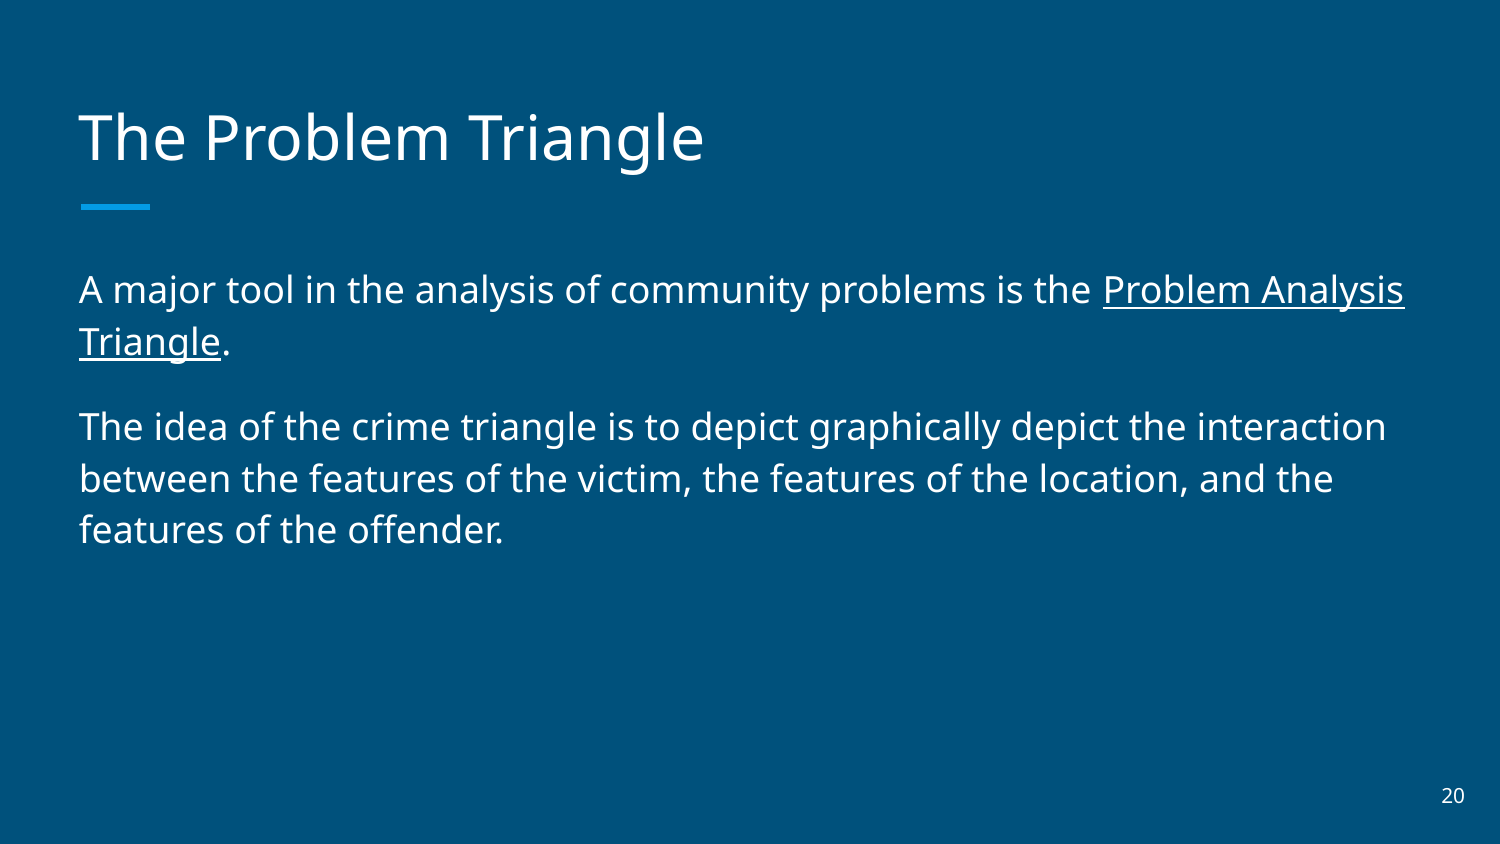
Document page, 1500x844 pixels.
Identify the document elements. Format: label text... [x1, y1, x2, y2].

slide_number ‹#› [1389, 764, 1480, 830]
list A major tool in the analysis of community problems is the Problem Analysis Triangle. The idea of the crime triangle is to depict graphically depict the interaction between the features of the victim, the features of the location, and the features of the offender. [63, 244, 1437, 750]
title The Problem Triangle [63, 75, 1437, 188]
